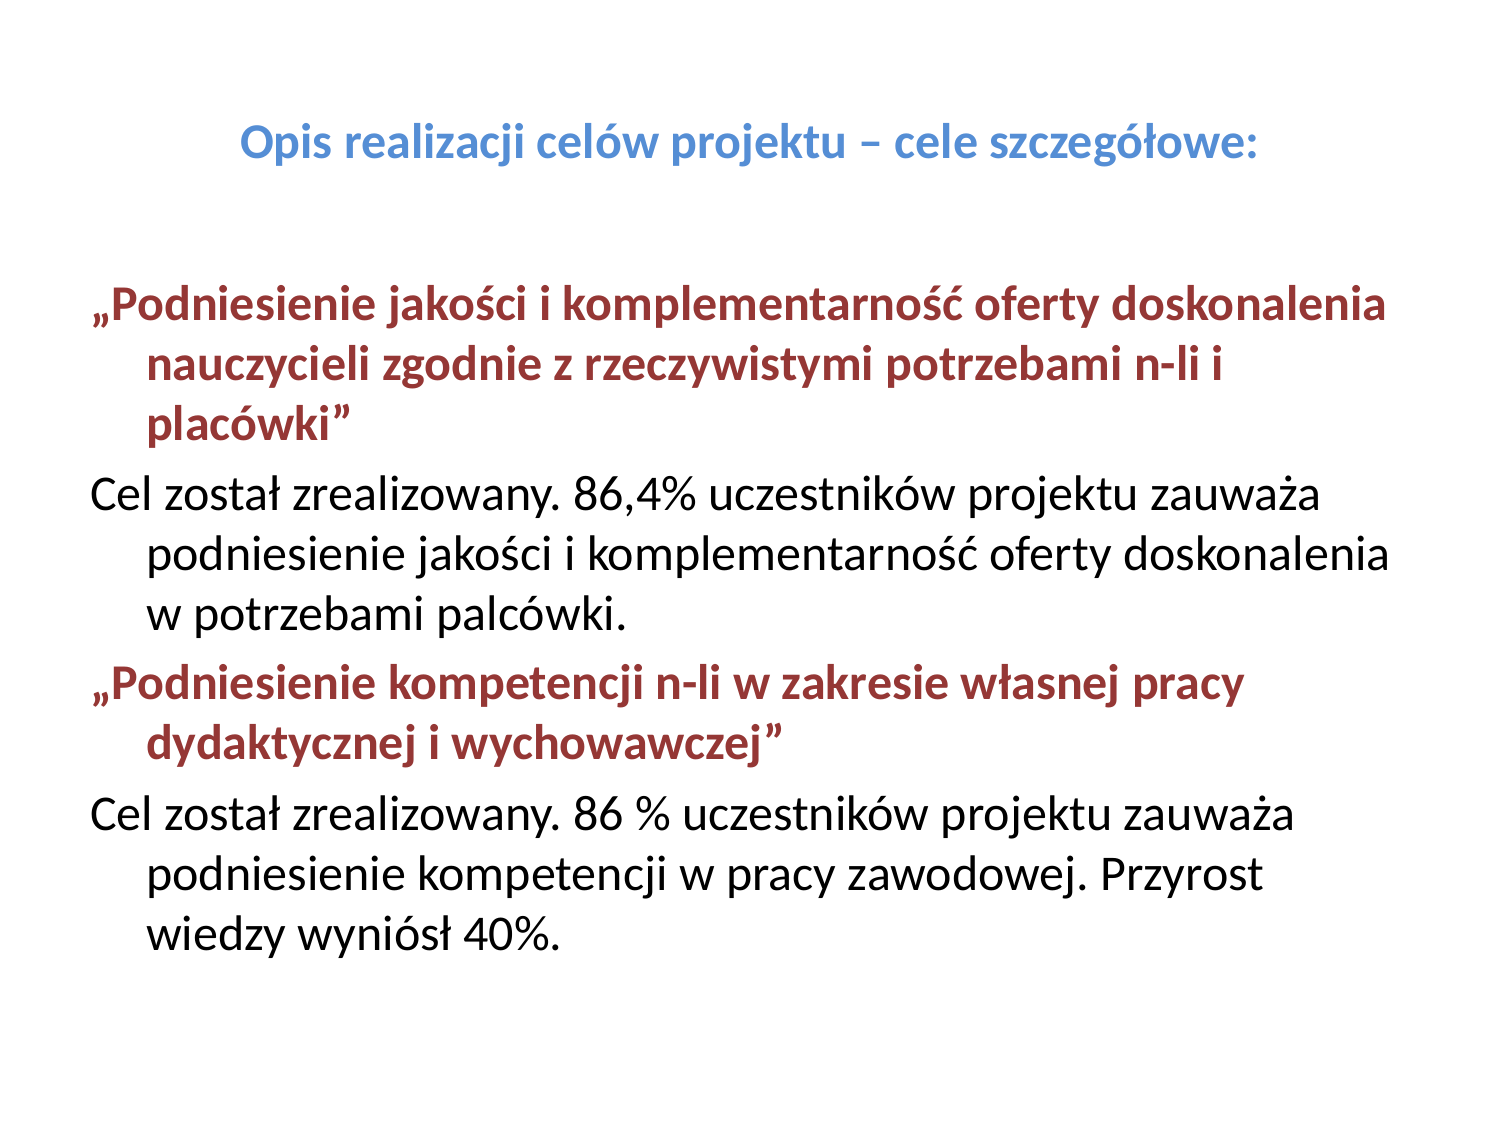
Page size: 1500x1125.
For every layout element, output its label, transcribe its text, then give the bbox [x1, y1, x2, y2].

list „Podniesienie jakości i komplementarność oferty doskonalenia nauczycieli zgodnie z rzeczywistymi potrzebami n-li i placówki” Cel został zrealizowany. 86,4% uczestników projektu zauważa podniesienie jakości i komplementarność oferty doskonalenia w potrzebami palcówki. „Podniesienie kompetencji n-li w zakresie własnej pracy dydaktycznej i wychowawczej” Cel został zrealizowany. 86 % uczestników projektu zauważa podniesienie kompetencji w pracy zawodowej. Przyrost wiedzy wyniósł 40%. [75, 262, 1425, 1005]
title Opis realizacji celów projektu – cele szczegółowe: [75, 45, 1425, 233]
